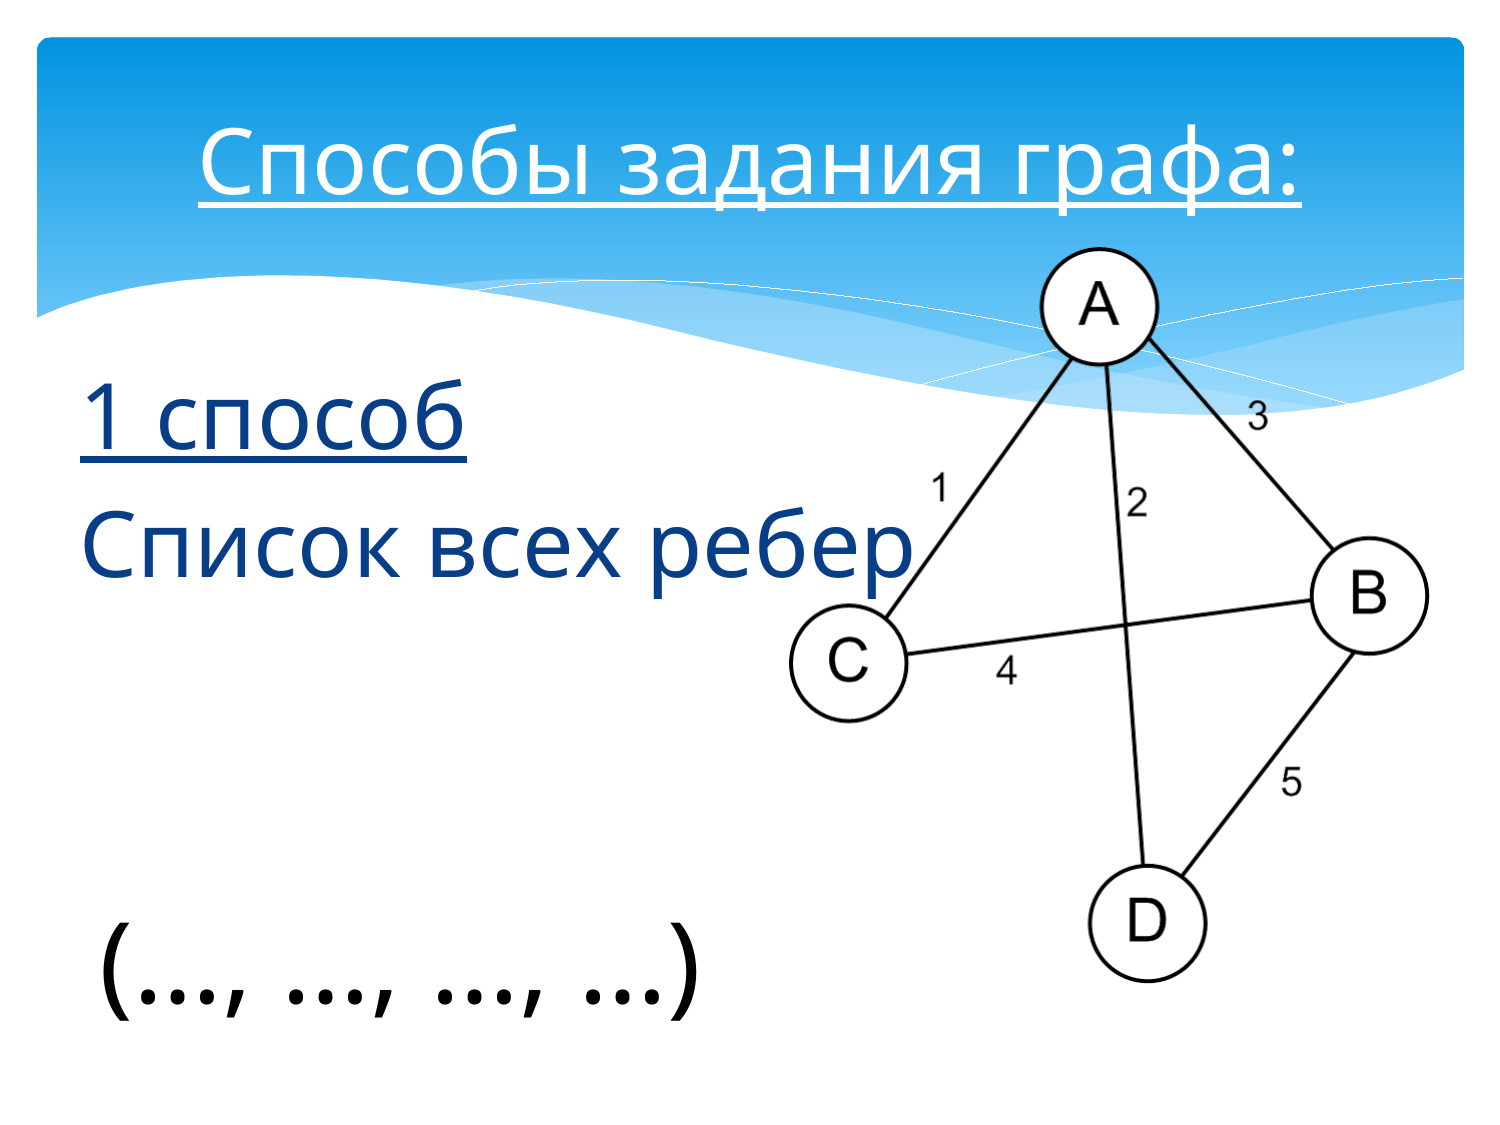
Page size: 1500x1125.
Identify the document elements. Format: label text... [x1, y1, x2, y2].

picture [785, 243, 1434, 988]
text_box (…, …, …, …) [85, 883, 936, 1034]
list 1 способ Список всех ребер [64, 349, 779, 917]
title Способы задания графа: [74, 55, 1426, 262]
